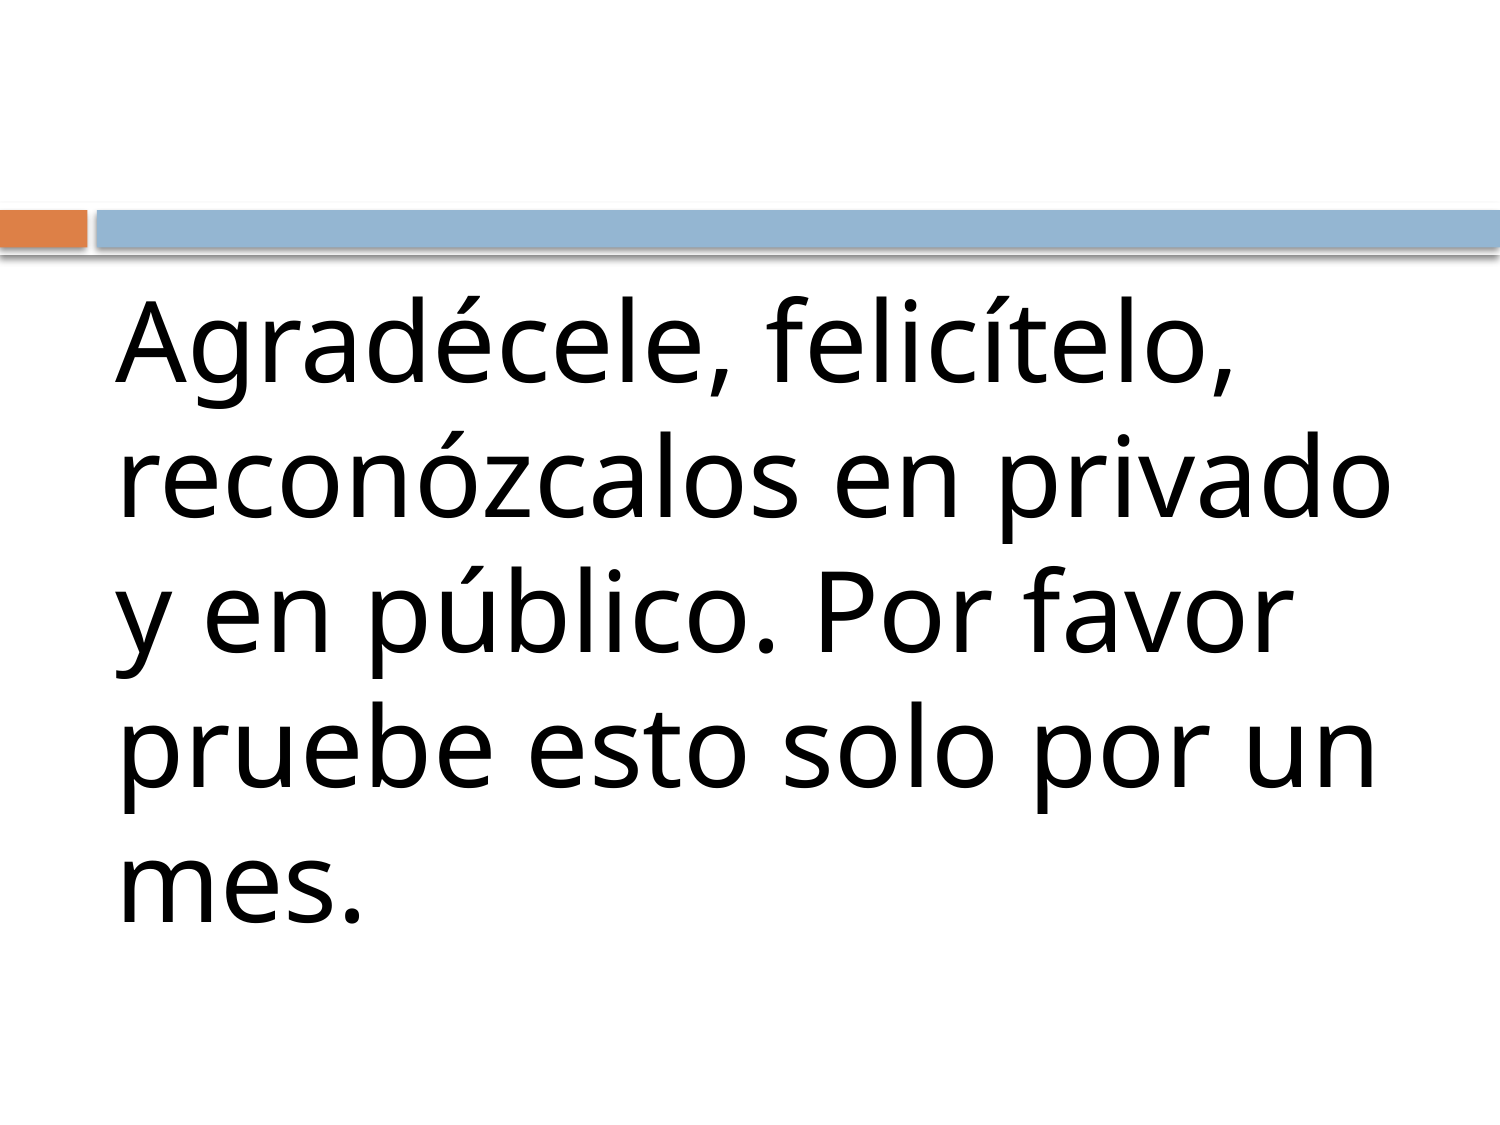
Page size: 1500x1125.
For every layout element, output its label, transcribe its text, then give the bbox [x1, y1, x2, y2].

list Agradécele, felicítelo, reconózcalos en privado y en público. Por favor pruebe esto solo por un mes. [100, 262, 1438, 1000]
